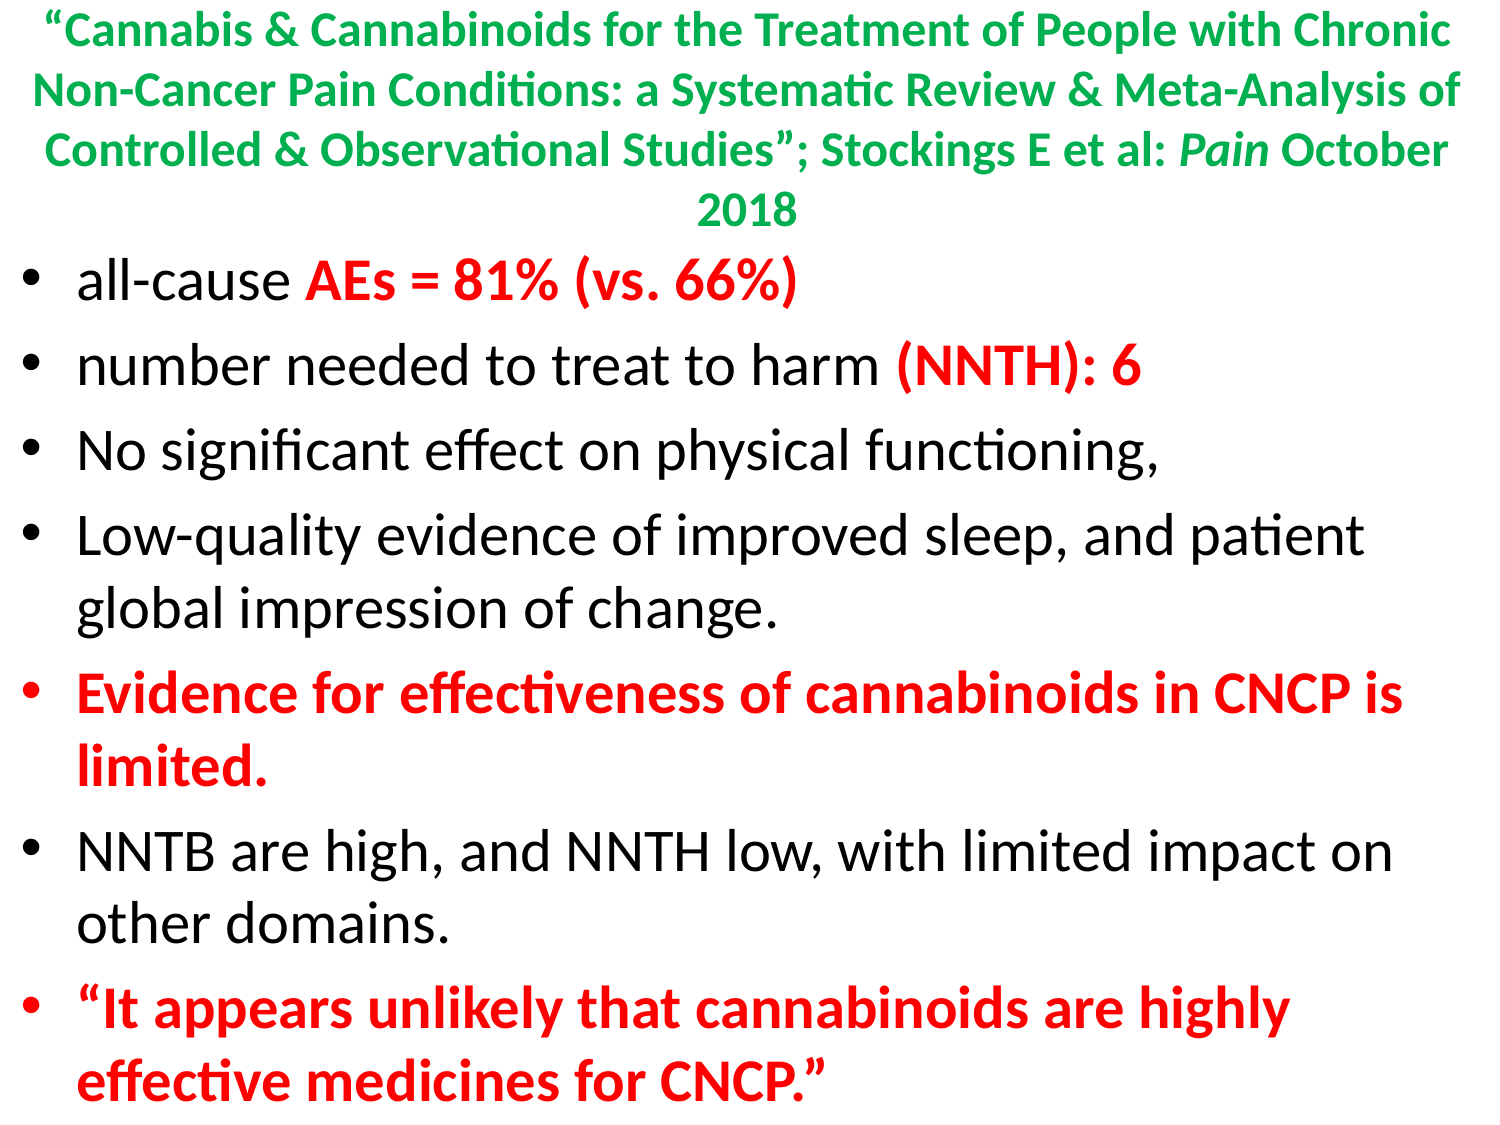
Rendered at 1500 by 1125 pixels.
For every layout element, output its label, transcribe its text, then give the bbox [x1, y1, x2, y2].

title “Cannabis & Cannabinoids for the Treatment of People with Chronic Non-Cancer Pain Conditions: a Systematic Review & Meta-Analysis of Controlled & Observational Studies”; Stockings E et al: Pain October 2018 [0, 0, 1495, 233]
list all-cause AEs = 81% (vs. 66%) number needed to treat to harm (NNTH): 6 No significant effect on physical functioning, Low-quality evidence of improved sleep, and patient global impression of change. Evidence for effectiveness of cannabinoids in CNCP is limited. NNTB are high, and NNTH low, with limited impact on other domains. “It appears unlikely that cannabinoids are highly effective medicines for CNCP.” [5, 232, 1500, 1125]
